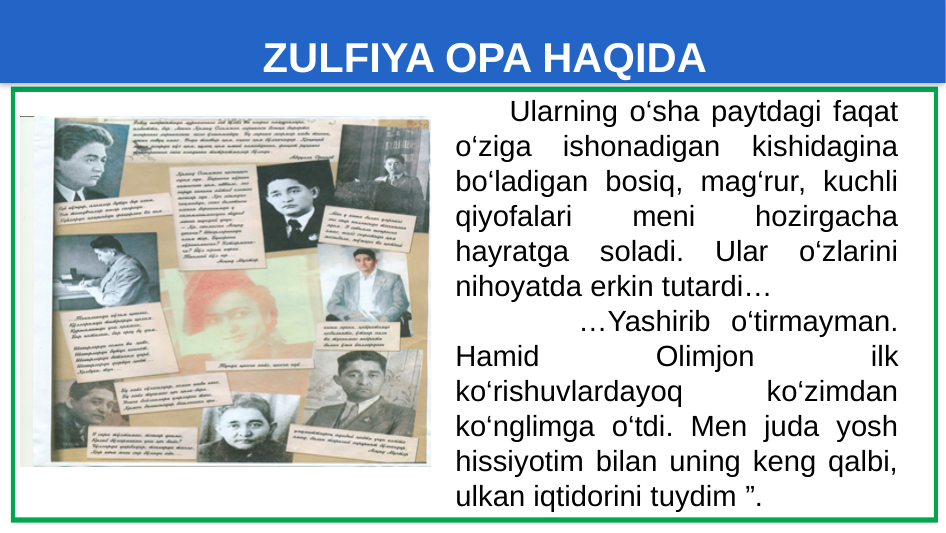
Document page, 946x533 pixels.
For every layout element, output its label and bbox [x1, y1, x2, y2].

text_box [0, 0, 946, 523]
picture [20, 115, 432, 467]
